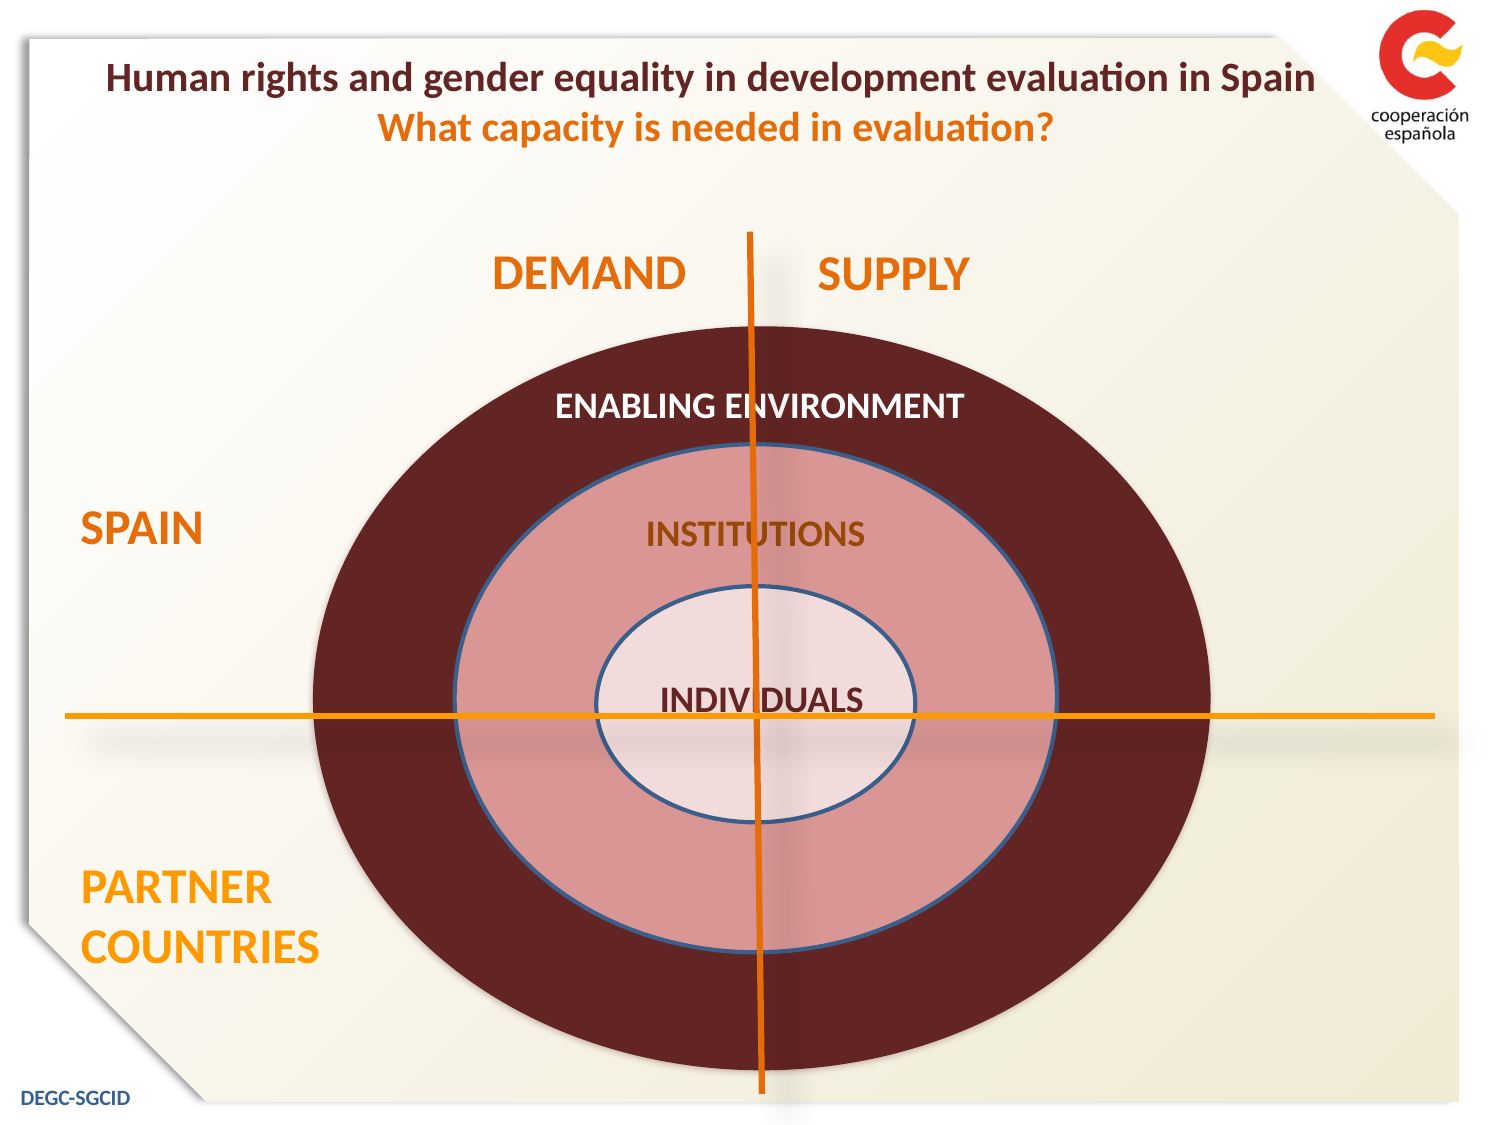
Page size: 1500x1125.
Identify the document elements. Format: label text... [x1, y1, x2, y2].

text_box SUPPLY [802, 232, 985, 308]
text_box INSTITUTIONS [807, 501, 881, 562]
text_box DEMAND [477, 231, 702, 307]
text_box [313, 719, 453, 724]
text_box [1058, 719, 1210, 724]
text_box ENABLING ENVIRONMENT [806, 373, 981, 434]
text_box [809, 760, 1205, 1069]
text_box [806, 445, 1060, 713]
text_box [612, 760, 749, 825]
text_box INSTITUTIONS [631, 501, 749, 562]
text_box [461, 760, 749, 955]
text_box [806, 373, 1211, 713]
text_box [595, 719, 644, 724]
text_box INDIVIDUALS [644, 667, 749, 713]
text_box [543, 326, 748, 373]
text_box [916, 719, 1059, 724]
text_box [806, 328, 980, 373]
picture [1344, 2, 1496, 152]
text_box [809, 760, 1051, 951]
text_box ENABLING ENVIRONMENT [540, 373, 749, 434]
text_box Human rights and gender equality in development evaluation in Spain What capacity is needed in evaluation? [41, 42, 1392, 183]
text_box INDIVIDUALS [808, 667, 879, 713]
text_box PARTNER COUNTRIES [66, 846, 336, 981]
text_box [749, 717, 763, 1095]
text_box [319, 760, 749, 1071]
text_box [453, 719, 596, 724]
text_box [879, 719, 917, 724]
text_box [312, 374, 749, 713]
text_box INDIVIDUALS [813, 719, 879, 724]
text_box [808, 590, 918, 713]
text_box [749, 231, 763, 715]
text_box SPAIN [65, 486, 219, 562]
text_box [594, 584, 749, 713]
text_box [452, 442, 749, 713]
text_box INDIVIDUALS [644, 719, 749, 724]
text_box [808, 760, 899, 818]
